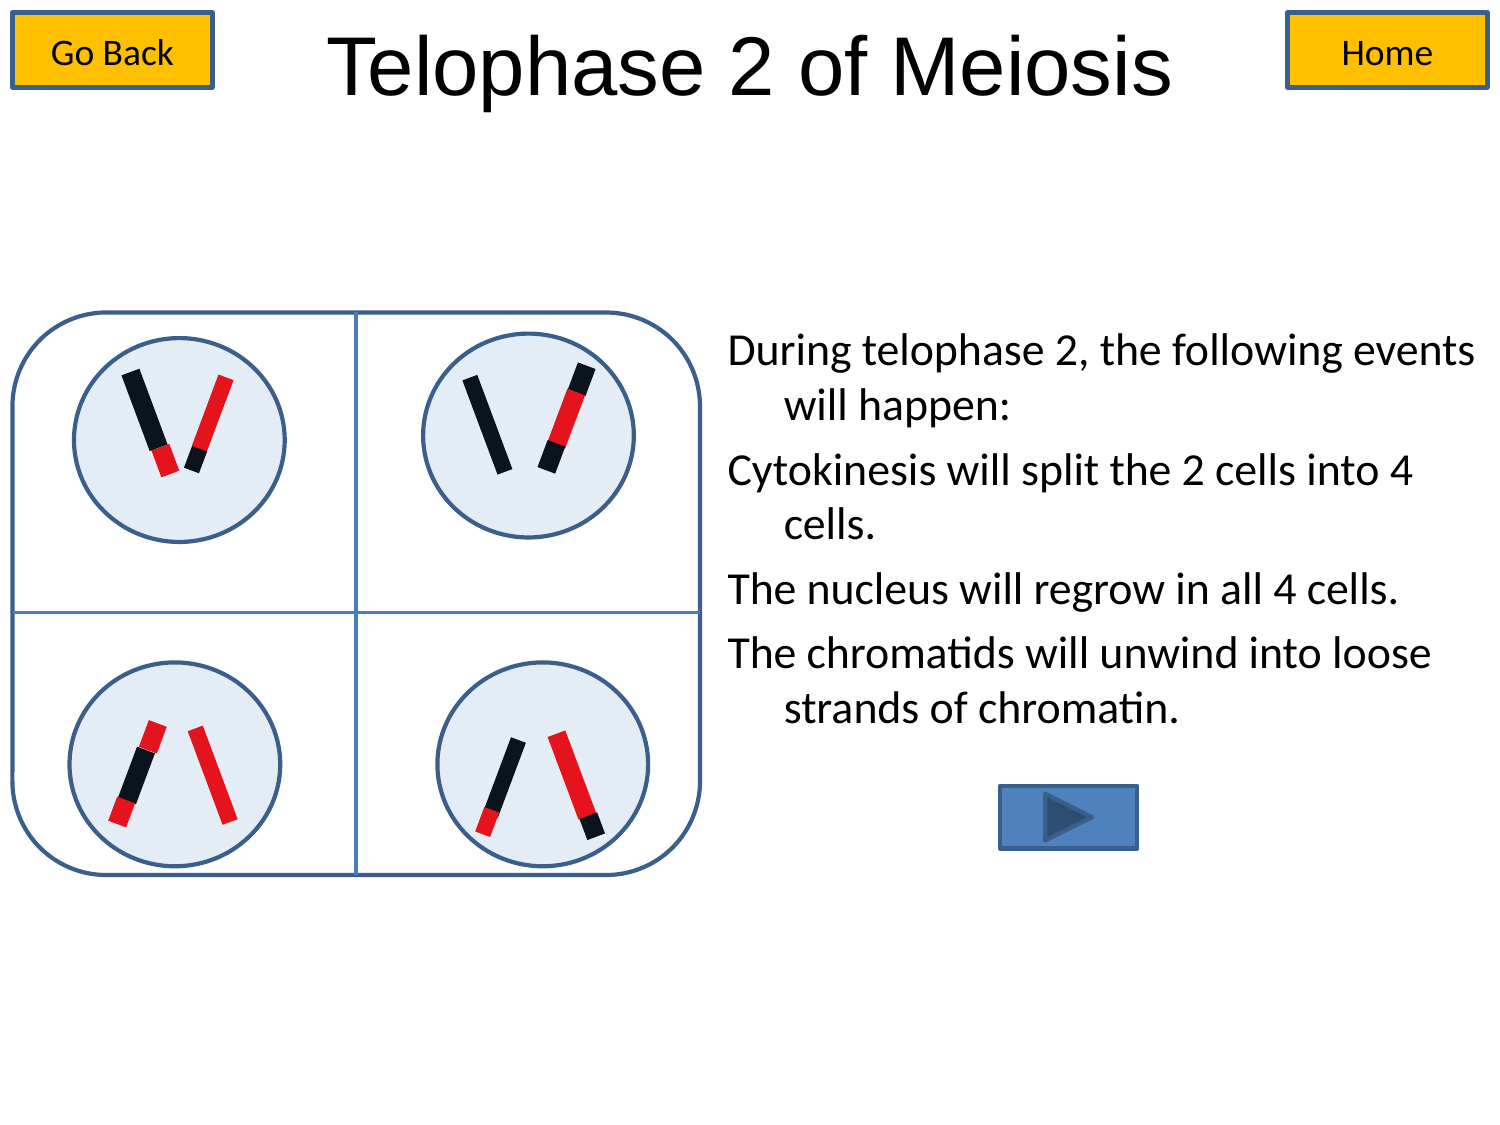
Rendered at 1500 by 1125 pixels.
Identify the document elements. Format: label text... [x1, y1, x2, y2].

text_box Home [1285, 10, 1490, 90]
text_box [541, 364, 592, 472]
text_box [134, 369, 176, 476]
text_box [478, 737, 513, 836]
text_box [562, 730, 602, 838]
title Telophase 2 of Meiosis [212, 0, 1288, 164]
text_box [10, 310, 703, 878]
text_box [67, 660, 283, 869]
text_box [187, 374, 221, 472]
text_box [998, 784, 1139, 851]
text_box [435, 660, 651, 869]
text_box [71, 335, 287, 545]
list During telophase 2, the following events will happen: Cytokinesis will split the 2 cells into 4 cells. The nucleus will regrow in all 4 cells. The chromatids will unwind into loose strands of chromatin. [712, 312, 1500, 1125]
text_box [111, 722, 163, 826]
text_box [421, 331, 636, 540]
text_box Go Back [10, 10, 215, 90]
